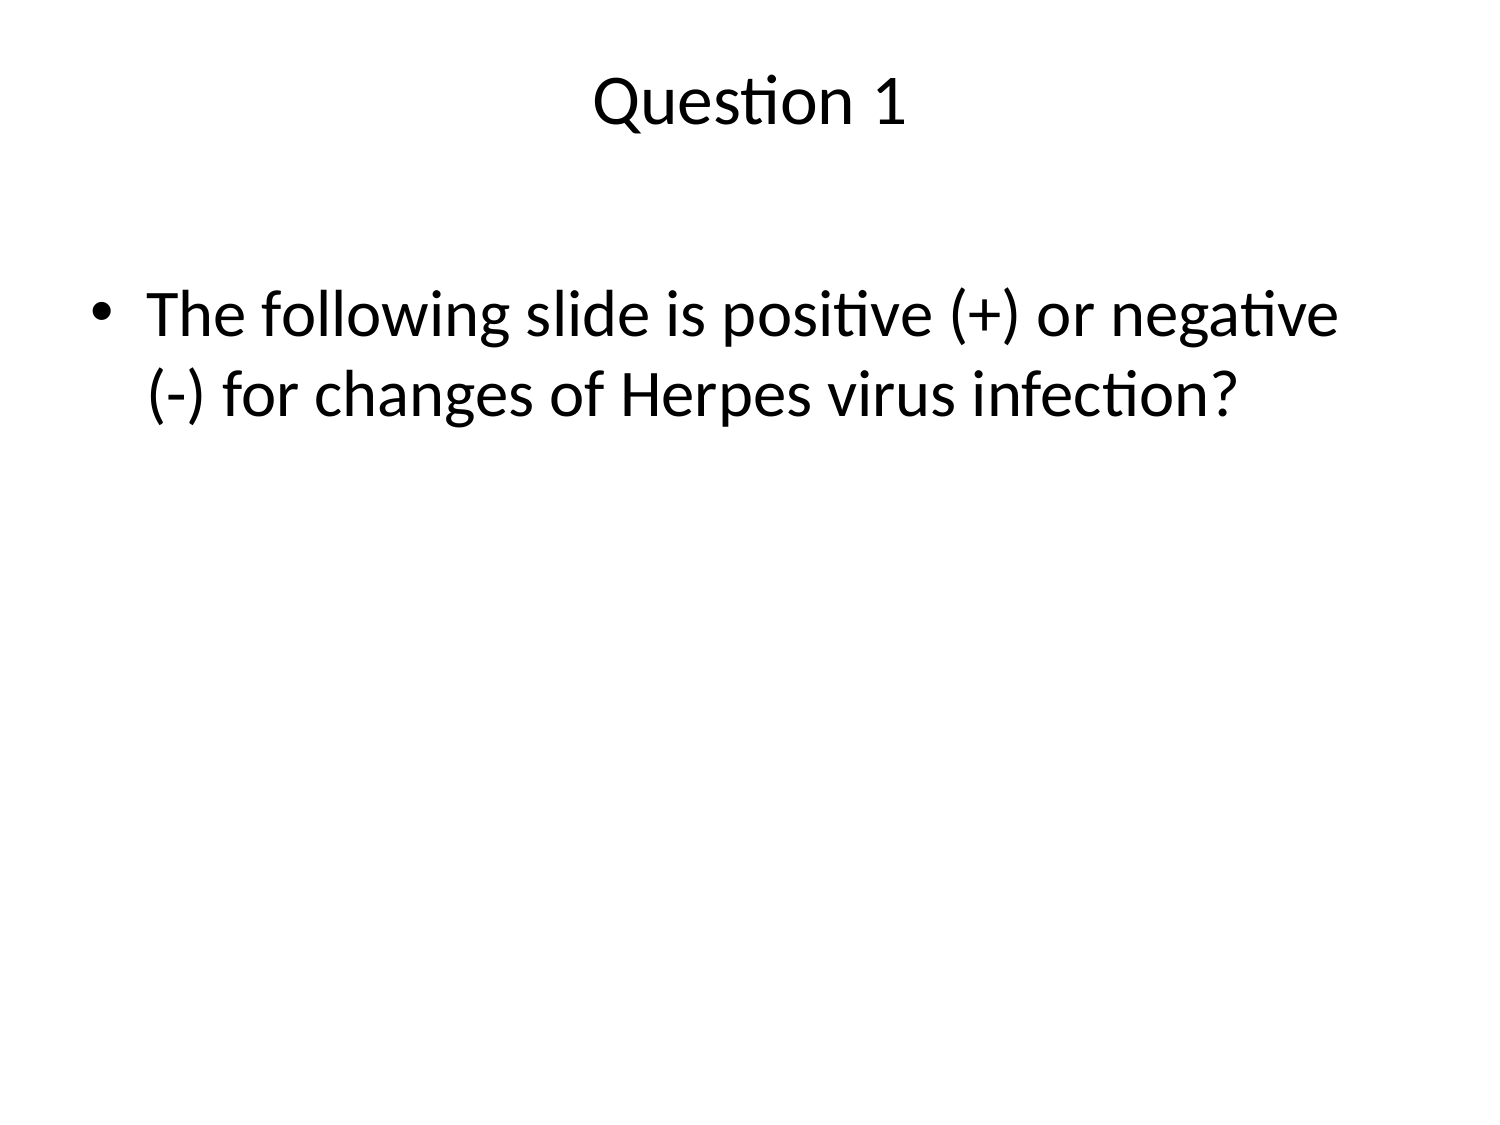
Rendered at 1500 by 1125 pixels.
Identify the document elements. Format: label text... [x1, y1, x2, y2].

list The following slide is positive (+) or negative (-) for changes of Herpes virus infection? [75, 262, 1425, 1005]
title Question 1 [75, 45, 1425, 233]
